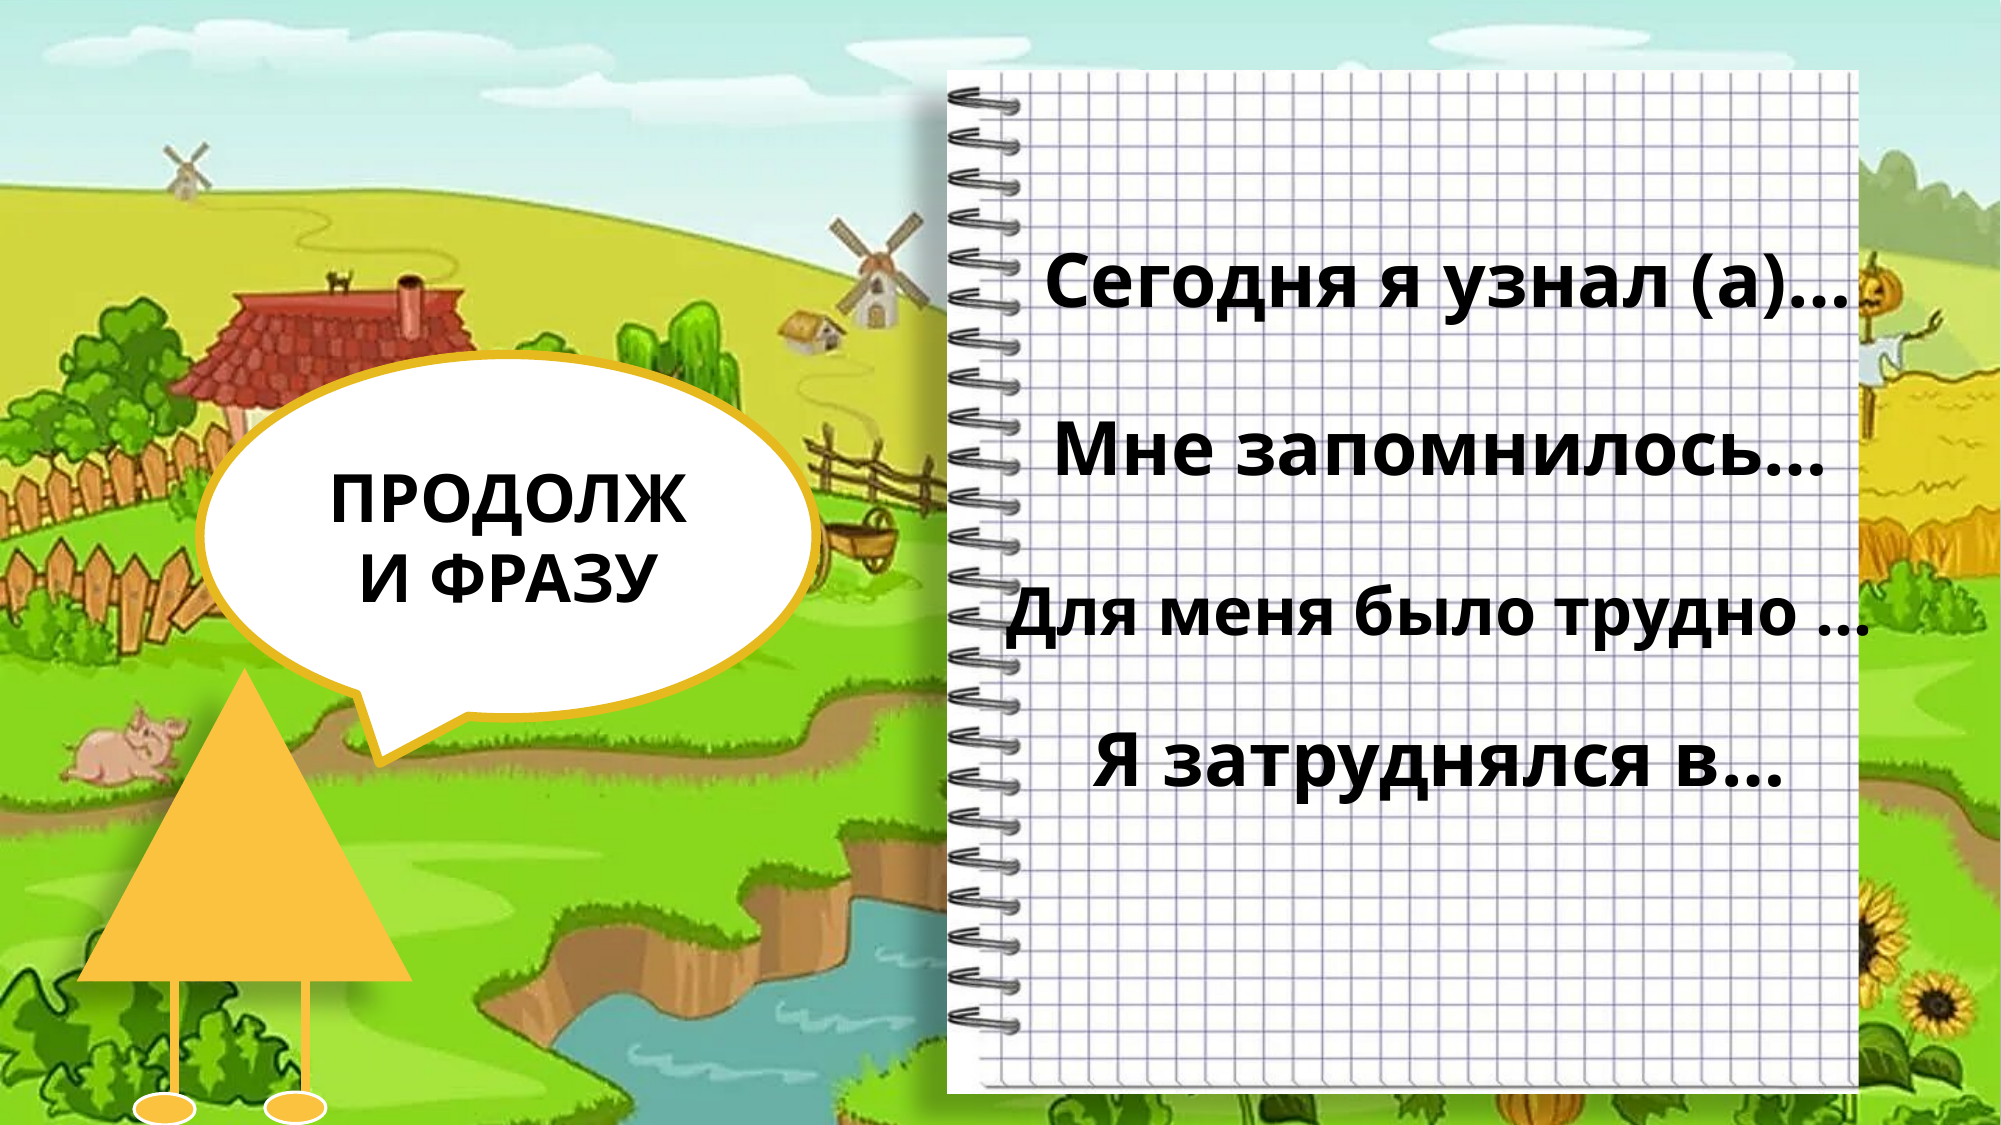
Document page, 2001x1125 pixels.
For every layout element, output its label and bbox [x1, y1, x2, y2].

picture [0, 0, 2000, 1125]
text_box [76, 667, 414, 1125]
